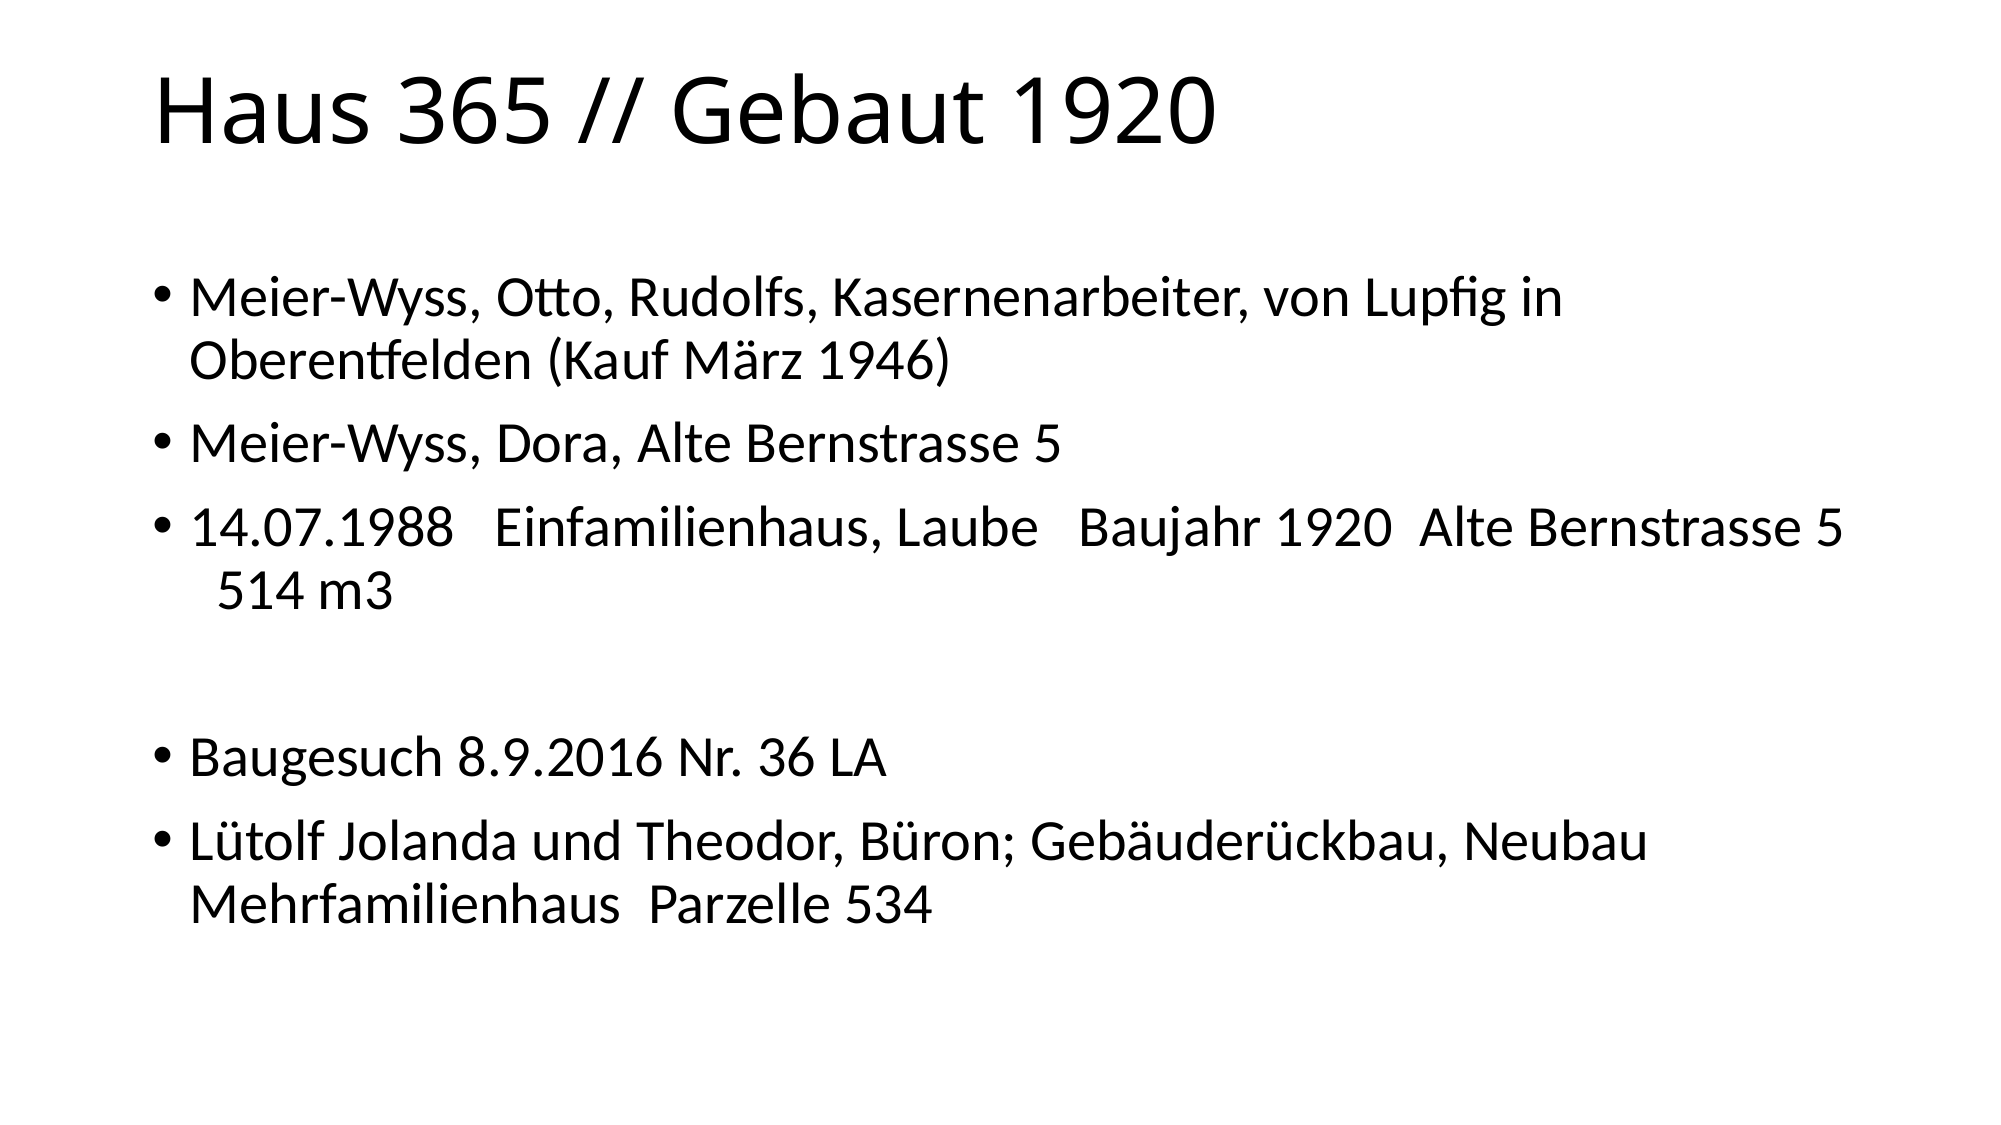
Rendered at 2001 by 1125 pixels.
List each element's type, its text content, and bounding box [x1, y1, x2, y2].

title Haus 365 // Gebaut 1920 [137, 59, 1863, 167]
list Meier-Wyss, Otto, Rudolfs, Kasernenarbeiter, von Lupfig in Oberentfelden (Kauf März 1946) Meier-Wyss, Dora, Alte Bernstrasse 5 14.07.1988 Einfamilienhaus, Laube Baujahr 1920 Alte Bernstrasse 5 514 m3 Baugesuch 8.9.2016 Nr. 36 LA Lütolf Jolanda und Theodor, Büron; Gebäuderückbau, Neubau Mehrfamilienhaus Parzelle 534 [137, 167, 1863, 1066]
